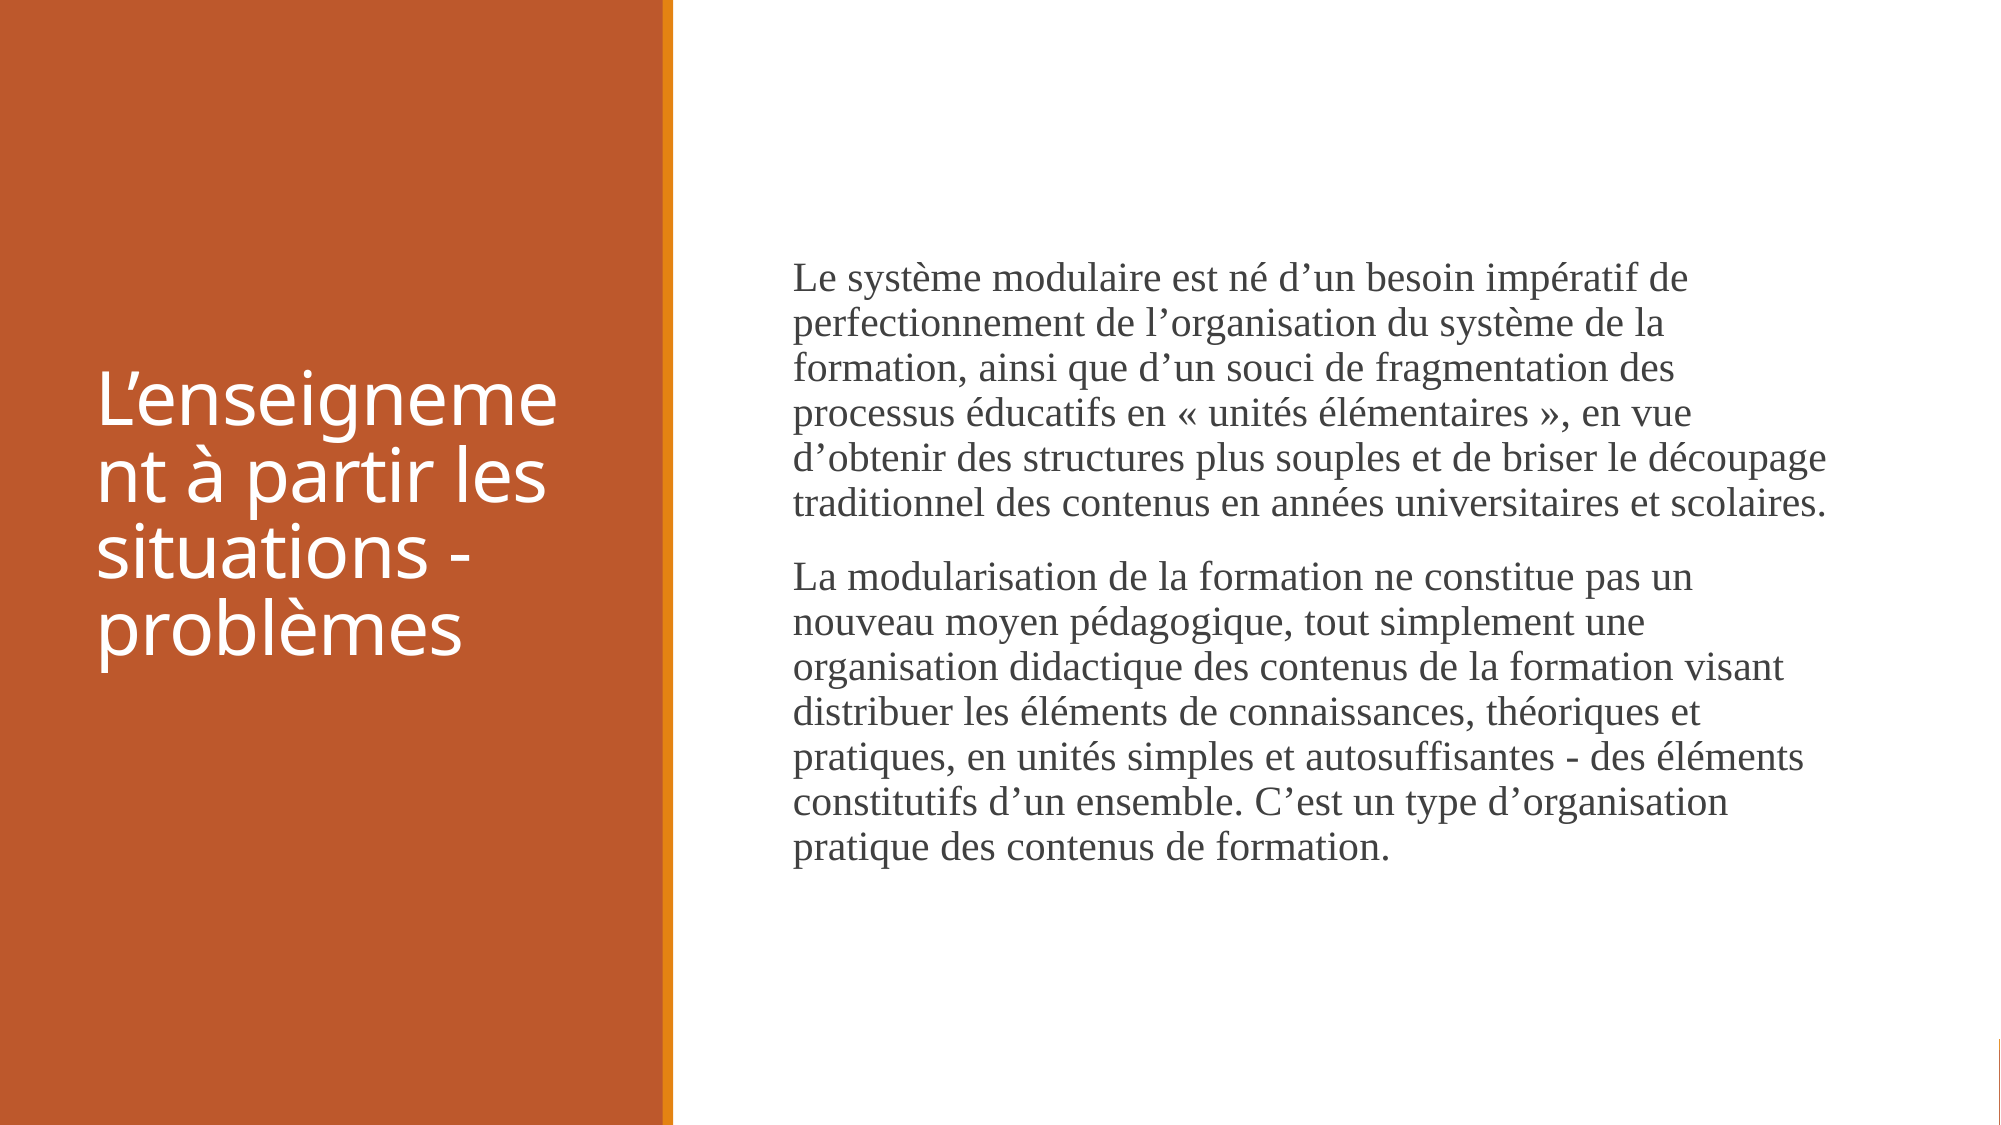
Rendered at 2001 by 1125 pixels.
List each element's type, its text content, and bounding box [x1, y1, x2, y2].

title L’enseignement à partir les situations -problèmes [80, 99, 587, 1026]
list Le système modulaire est né d’un besoin impératif de perfectionnement de l’organisation du système de la formation, ainsi que d’un souci de fragmentation des processus éducatifs en « unités élémentaires », en vue d’obtenir des structures plus souples et de briser le découpage traditionnel des contenus en années universitaires et scolaires. La modularisation de la formation ne constitue pas un nouveau moyen pédagogique, tout simplement une organisation didactique des contenus de la formation visant distribuer les éléments de connaissances, théoriques et pratiques, en unités simples et autosuffisantes - des éléments constitutifs d’un ensemble. C’est un type d’organisation pratique des contenus de formation. [777, 99, 1830, 1026]
text_box [0, 0, 661, 1125]
text_box [674, 0, 2000, 1125]
text_box [661, 0, 674, 1125]
